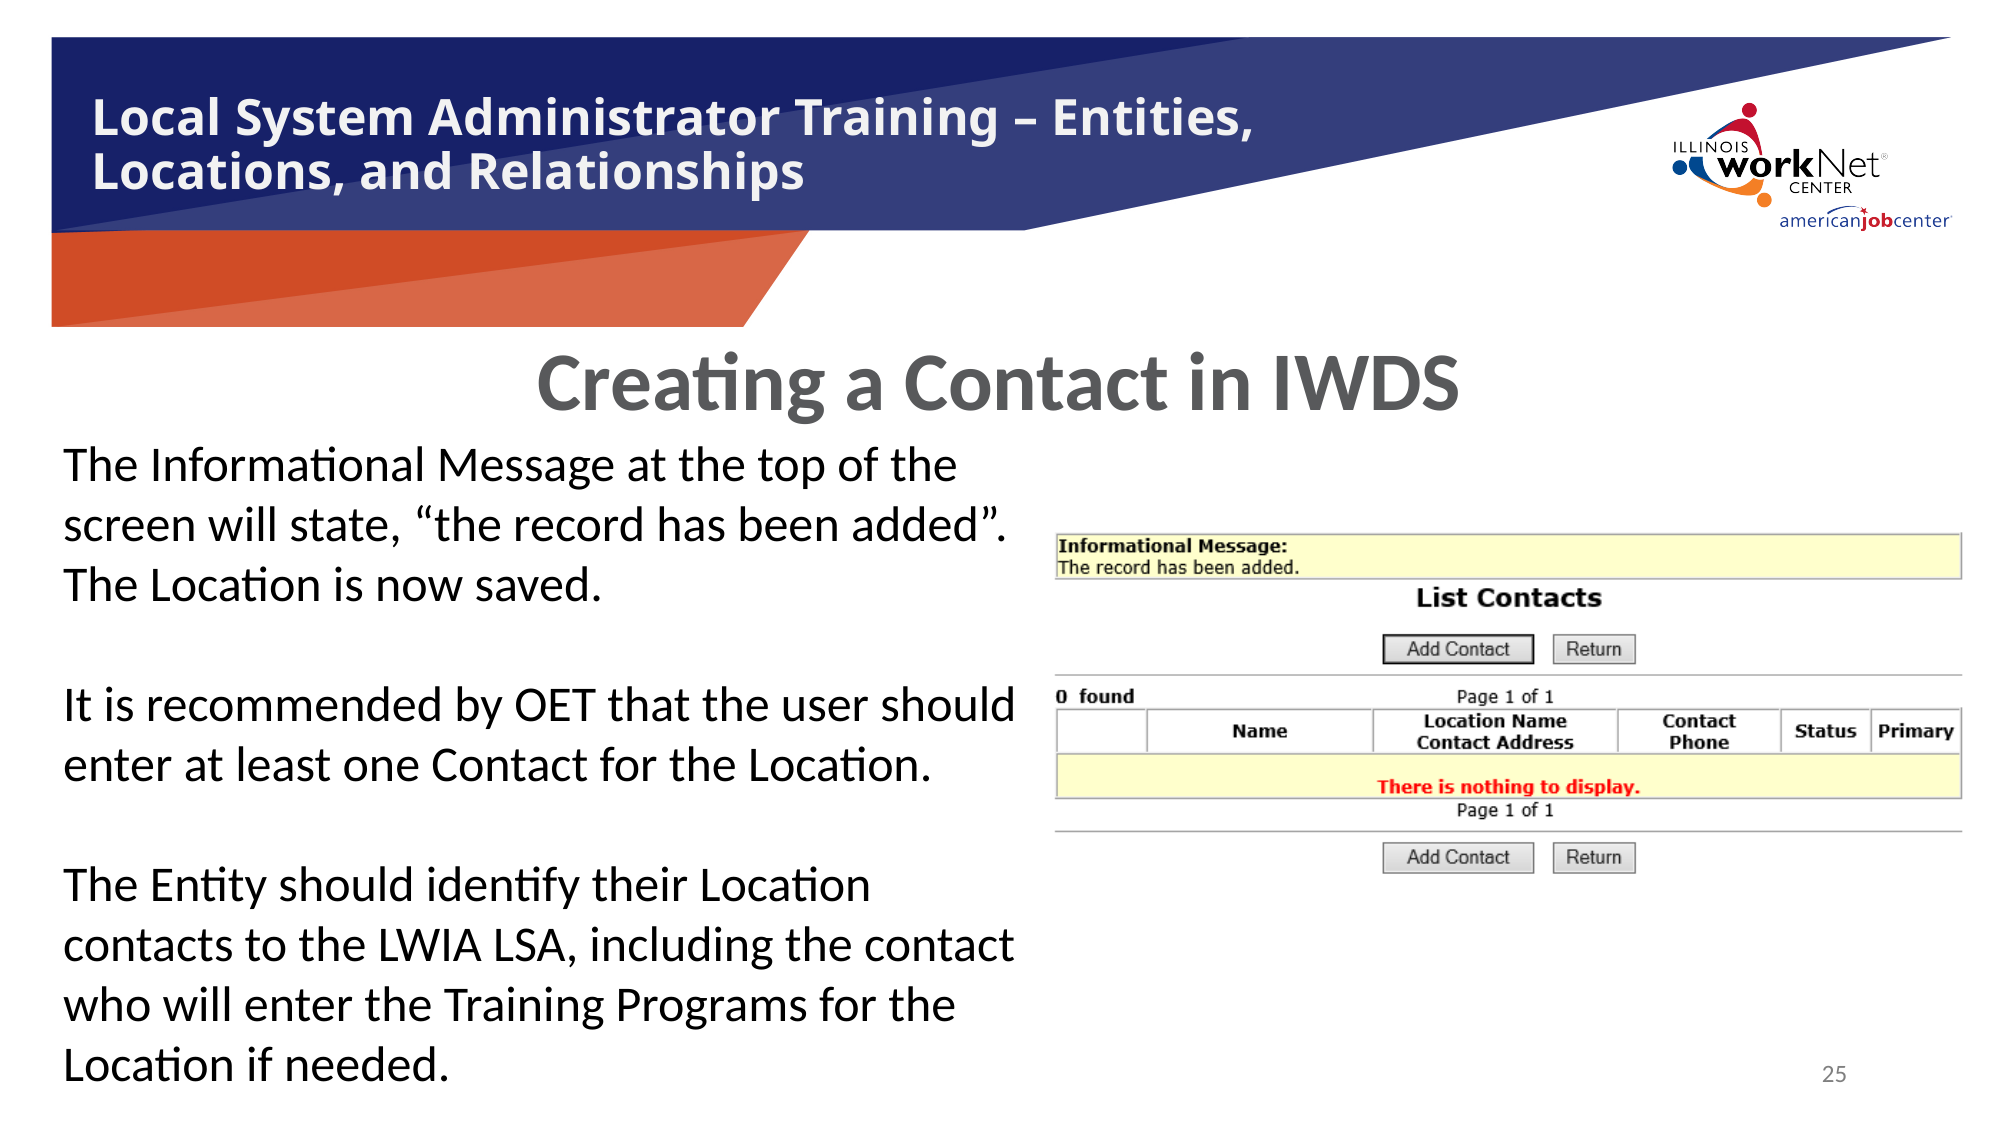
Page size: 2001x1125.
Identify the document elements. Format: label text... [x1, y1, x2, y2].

text_box The Informational Message at the top of the screen will state, “the record has been added”. The Location is now saved. It is recommended by OET that the user should enter at least one Contact for the Location. The Entity should identify their Location contacts to the LWIA LSA, including the contact who will enter the Training Programs for the Location if needed. [10, 424, 1049, 1100]
slide_number 25 [1412, 1042, 1863, 1103]
picture [0, 0, 2000, 1125]
list Creating a Contact in IWDS [137, 331, 1863, 448]
title Local System Administrator Training – Entities, Locations, and Relationships [76, 100, 1327, 193]
